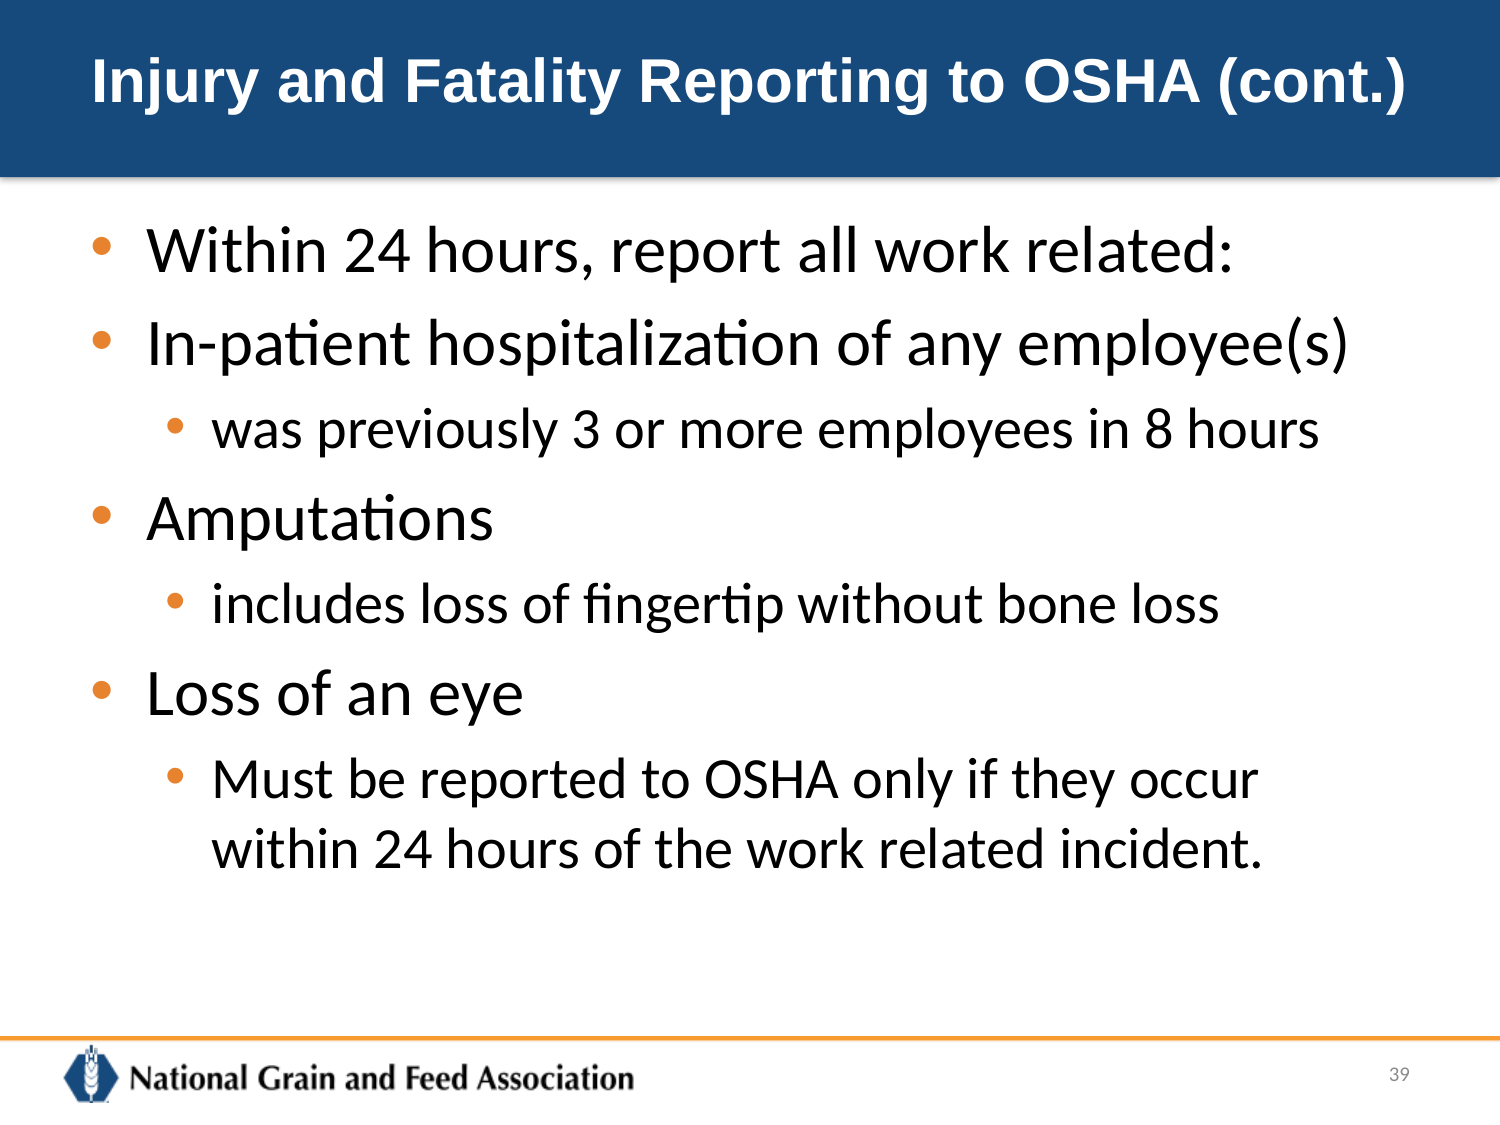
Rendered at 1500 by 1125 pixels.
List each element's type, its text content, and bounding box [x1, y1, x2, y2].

title Injury and Fatality Reporting to OSHA (cont.) [75, 0, 1425, 155]
slide_number 39 [1074, 1042, 1425, 1103]
list Within 24 hours, report all work related: In-patient hospitalization of any employee(s) was previously 3 or more employees in 8 hours Amputations includes loss of fingertip without bone loss Loss of an eye Must be reported to OSHA only if they occur within 24 hours of the work related incident. [75, 198, 1425, 1005]
